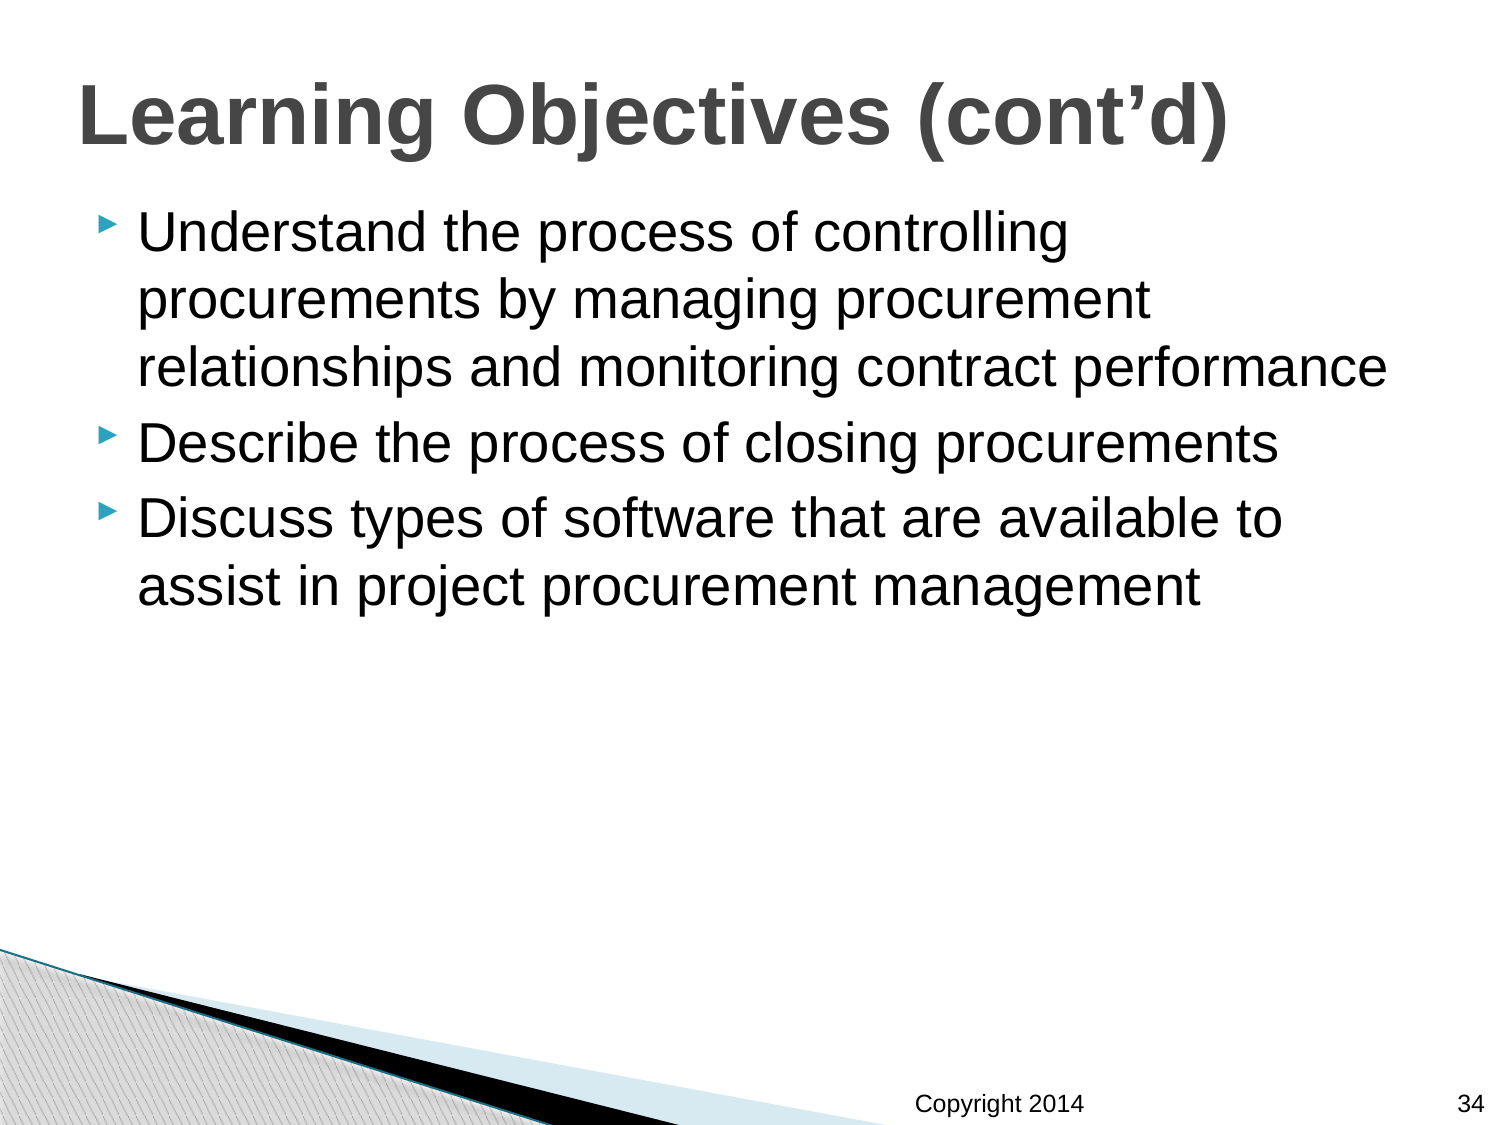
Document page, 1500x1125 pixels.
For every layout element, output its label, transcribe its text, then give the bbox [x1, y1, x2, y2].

title Learning Objectives (cont’d) [62, 45, 1425, 175]
list Understand the process of controlling procurements by managing procurement relationships and monitoring contract performance Describe the process of closing procurements Discuss types of software that are available to assist in project procurement management [62, 187, 1426, 938]
slide_number 34 [1408, 1065, 1500, 1125]
